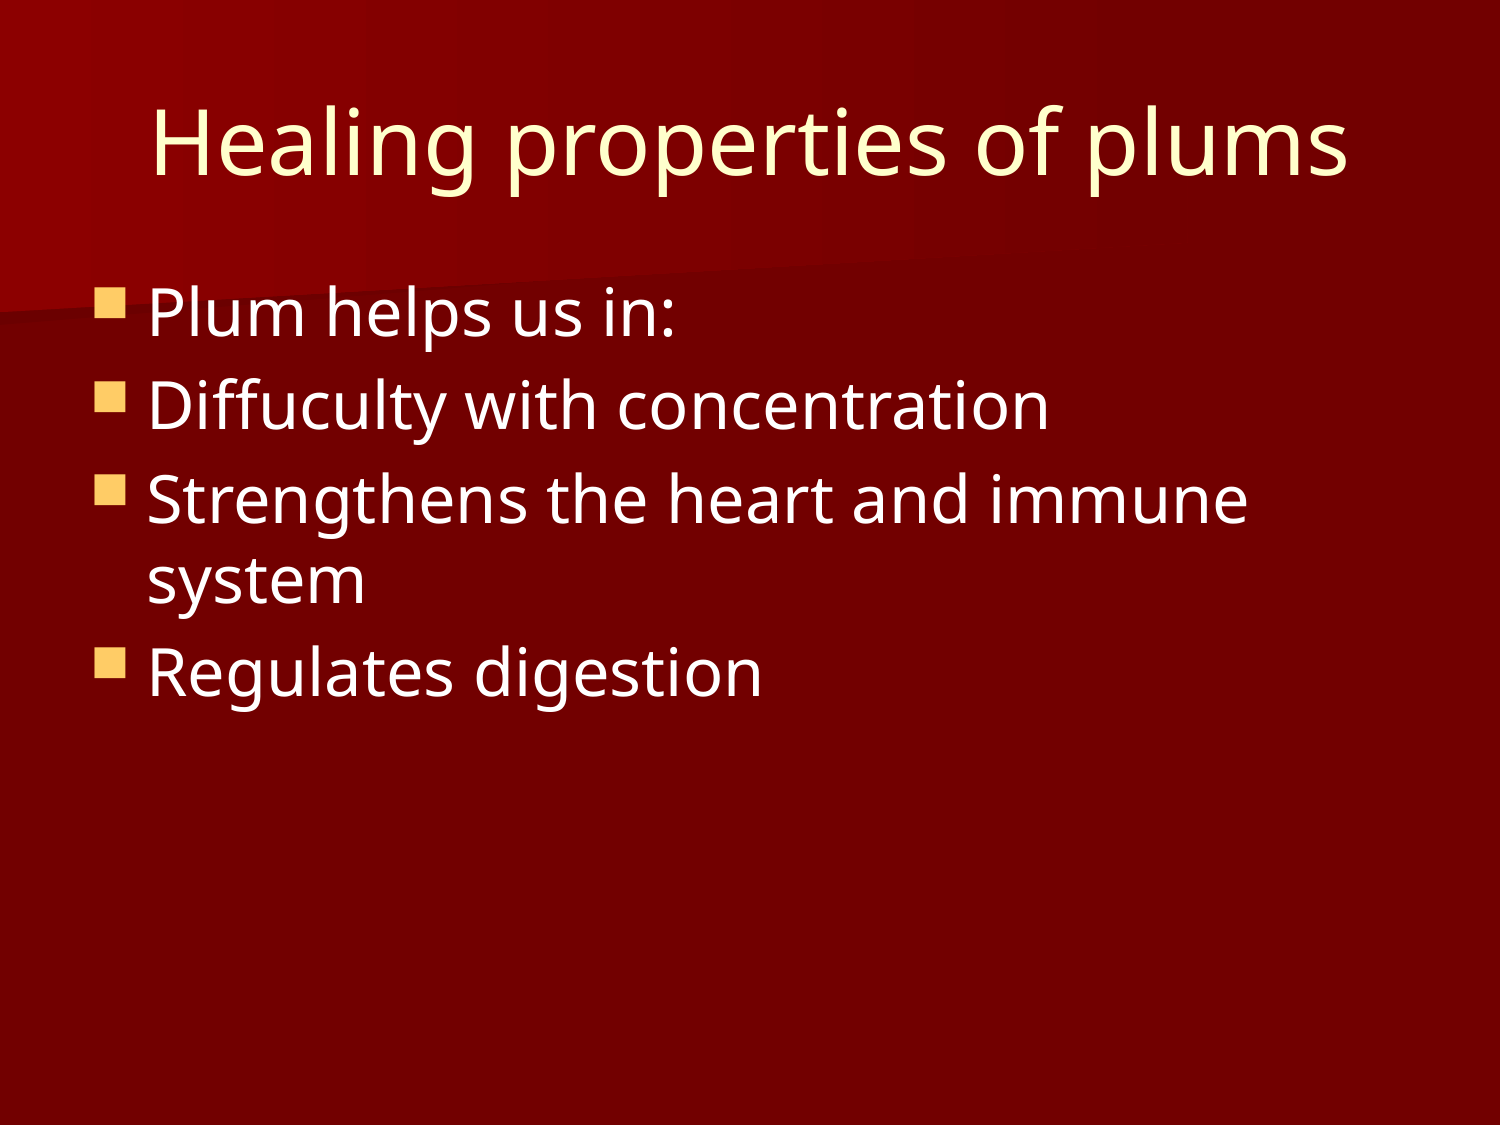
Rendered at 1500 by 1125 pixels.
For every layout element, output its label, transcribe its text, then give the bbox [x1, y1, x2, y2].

list Plum helps us in: Diffuculty with concentration Strengthens the heart and immune system Regulates digestion [74, 262, 1426, 1001]
title Healing properties of plums [74, 44, 1426, 233]
